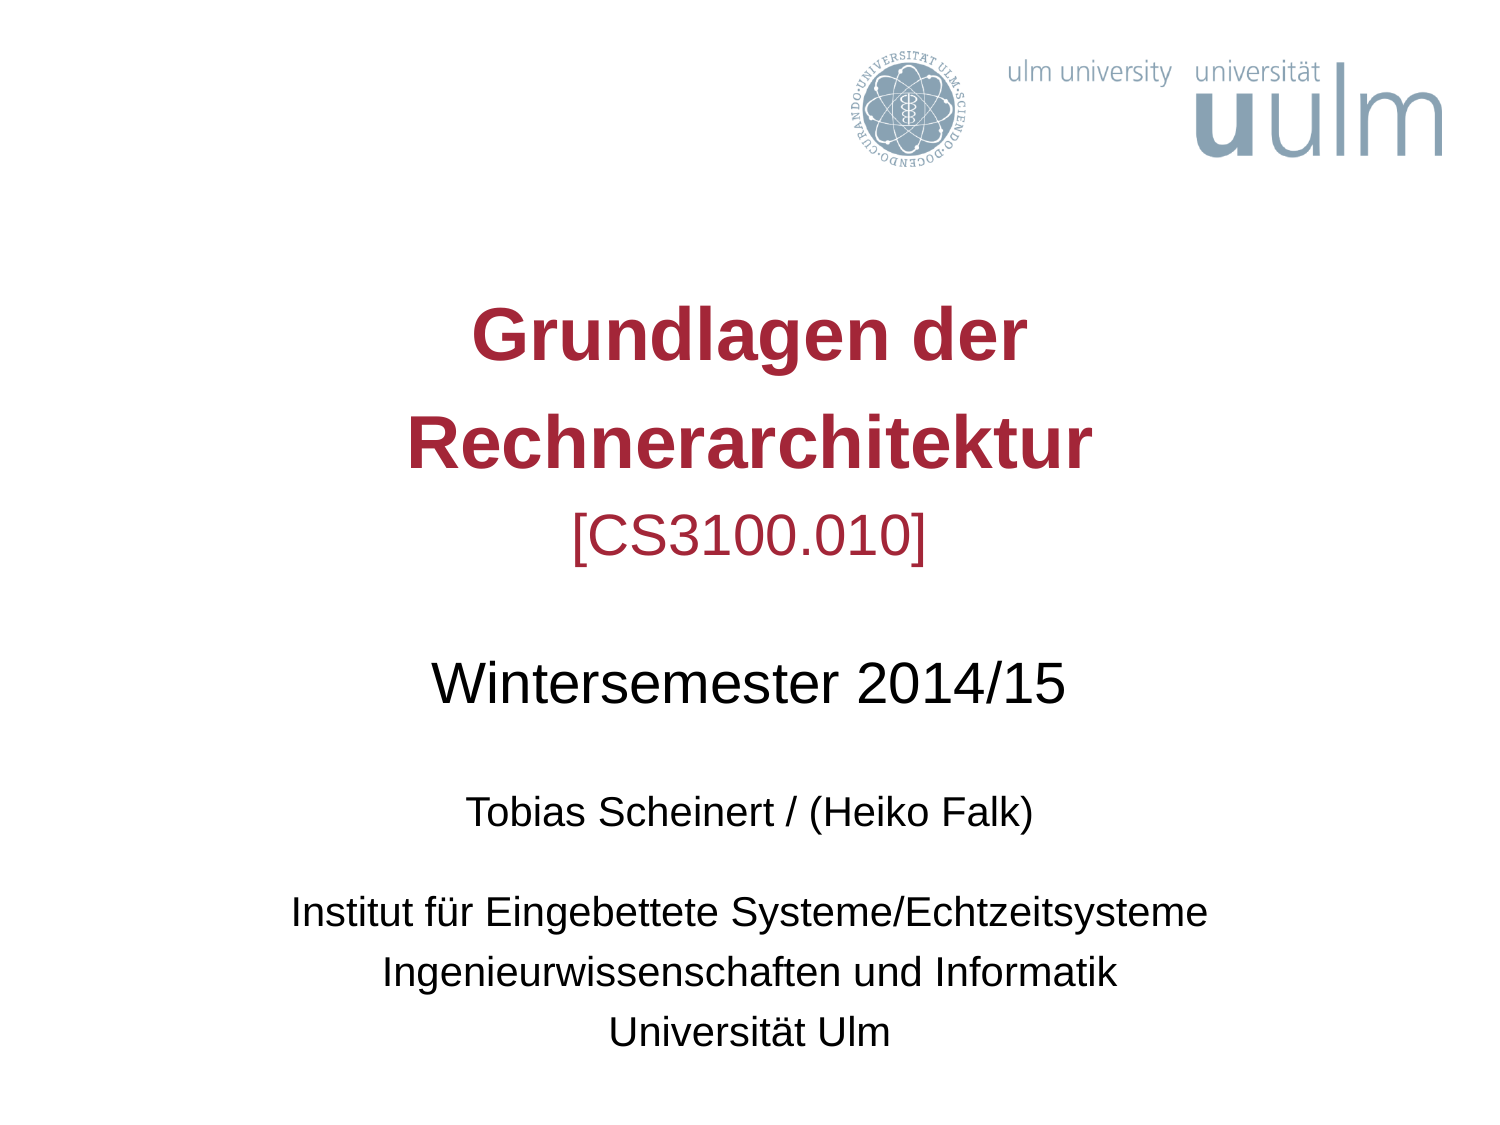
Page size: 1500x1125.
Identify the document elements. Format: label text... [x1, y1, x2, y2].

subtitle Wintersemester 2014/15 Tobias Scheinert / (Heiko Falk) Institut für Eingebettete Systeme/Echtzeitsysteme Ingenieurwissenschaften und Informatik Universität Ulm [225, 637, 1275, 1063]
title Grundlagen der Rechnerarchitektur [CS3100.010] [112, 258, 1388, 577]
picture [851, 51, 1442, 167]
